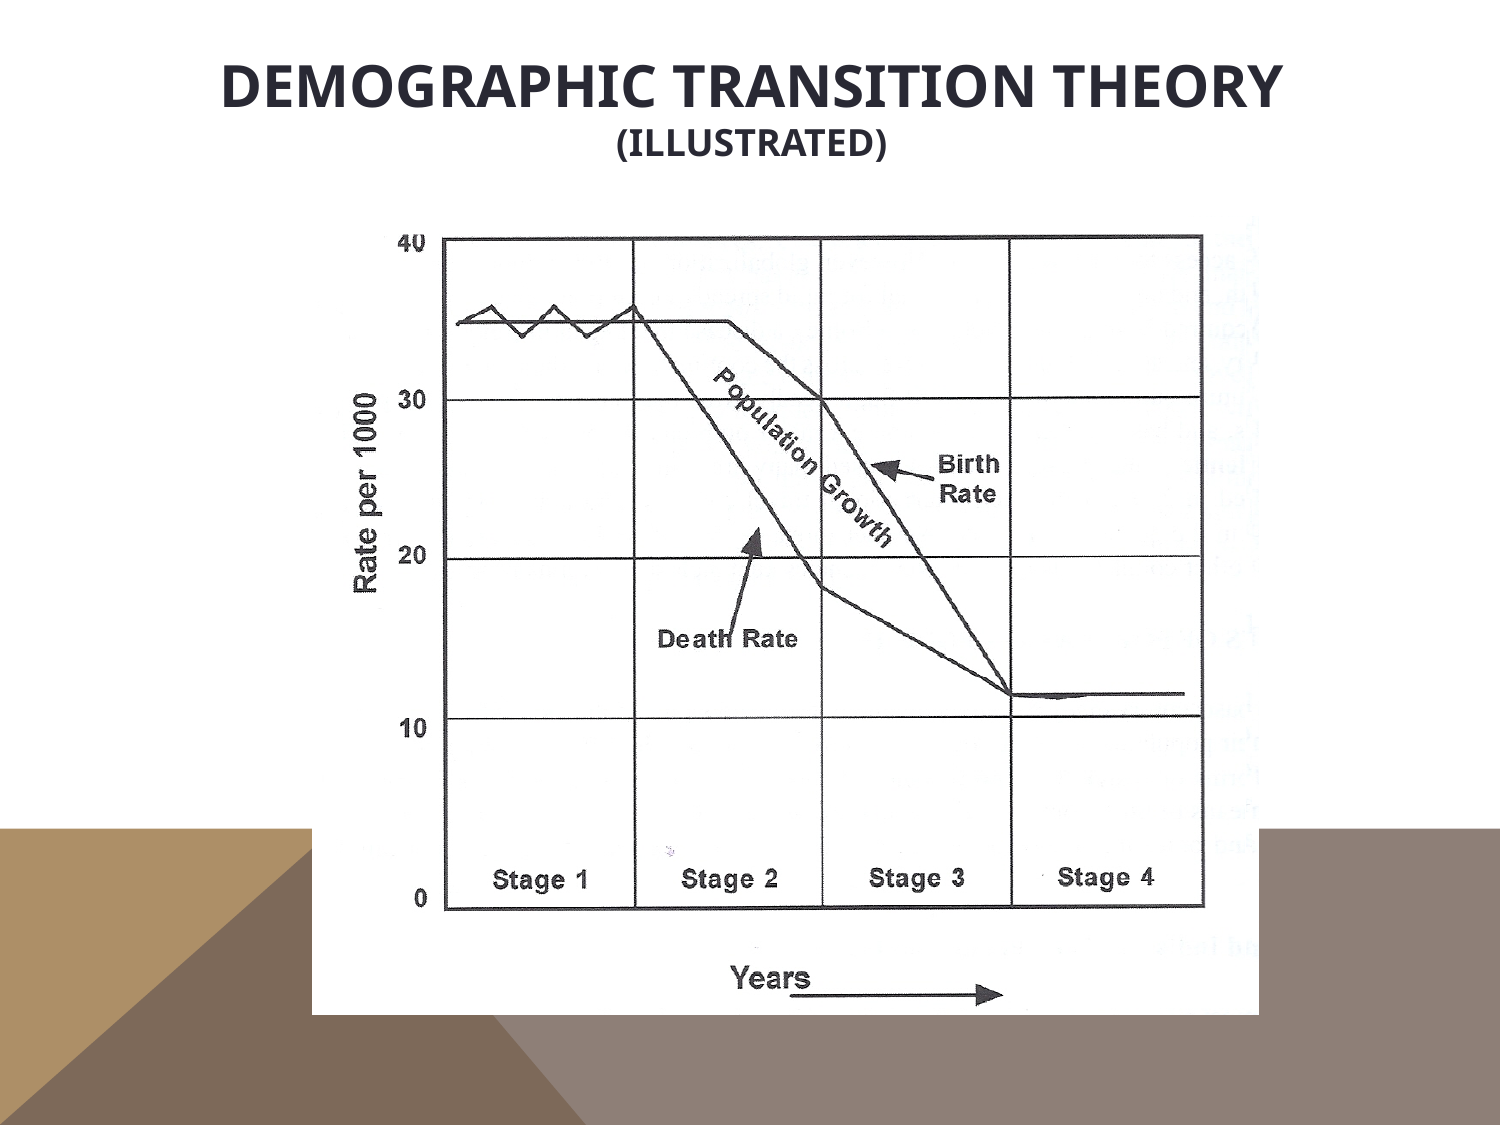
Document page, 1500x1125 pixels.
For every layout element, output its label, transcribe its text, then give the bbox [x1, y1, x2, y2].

picture [312, 216, 1259, 1015]
title Demographic transition theory (illustrated) [134, 24, 1369, 188]
